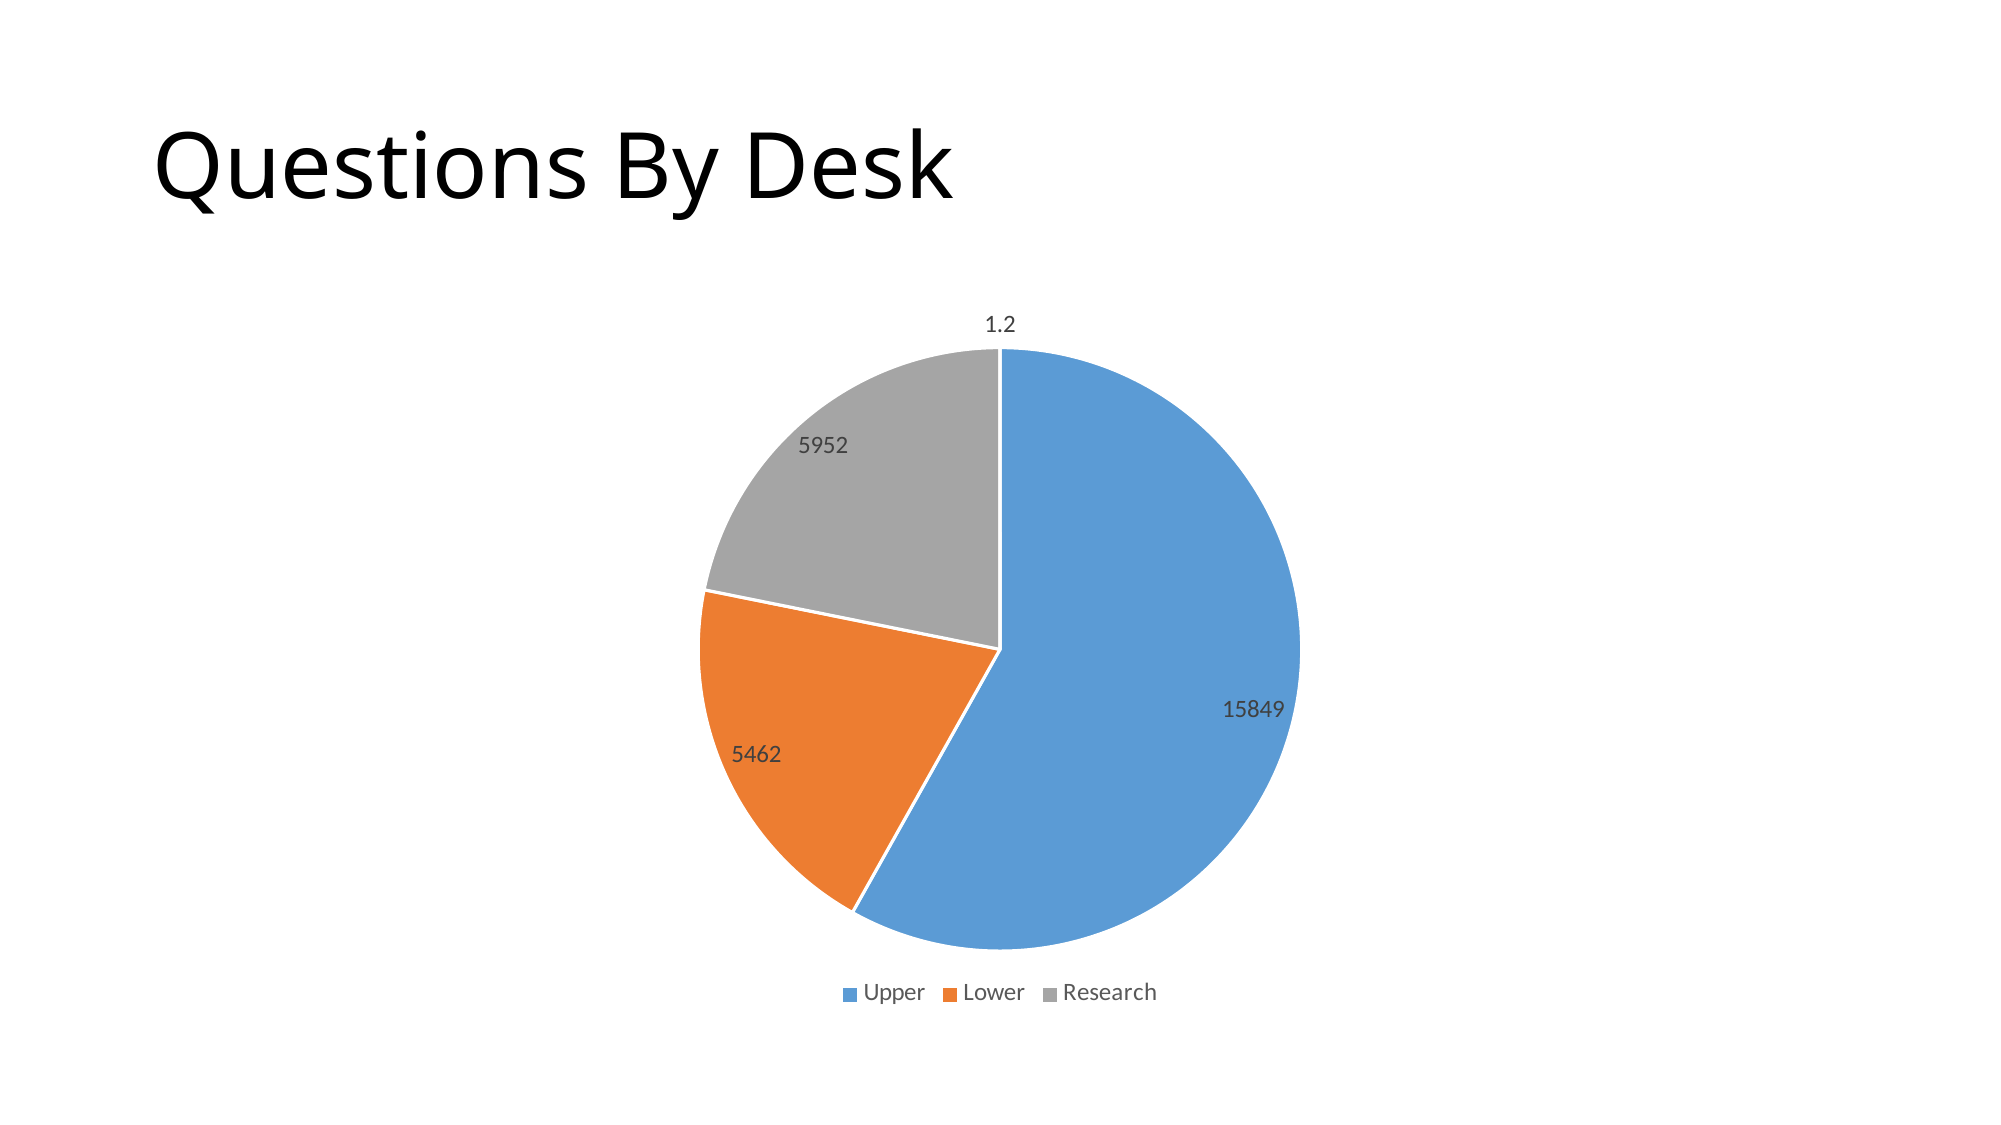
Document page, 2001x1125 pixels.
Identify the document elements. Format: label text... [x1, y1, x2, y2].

title Questions By Desk [137, 59, 1863, 278]
chart [137, 299, 1863, 1014]
